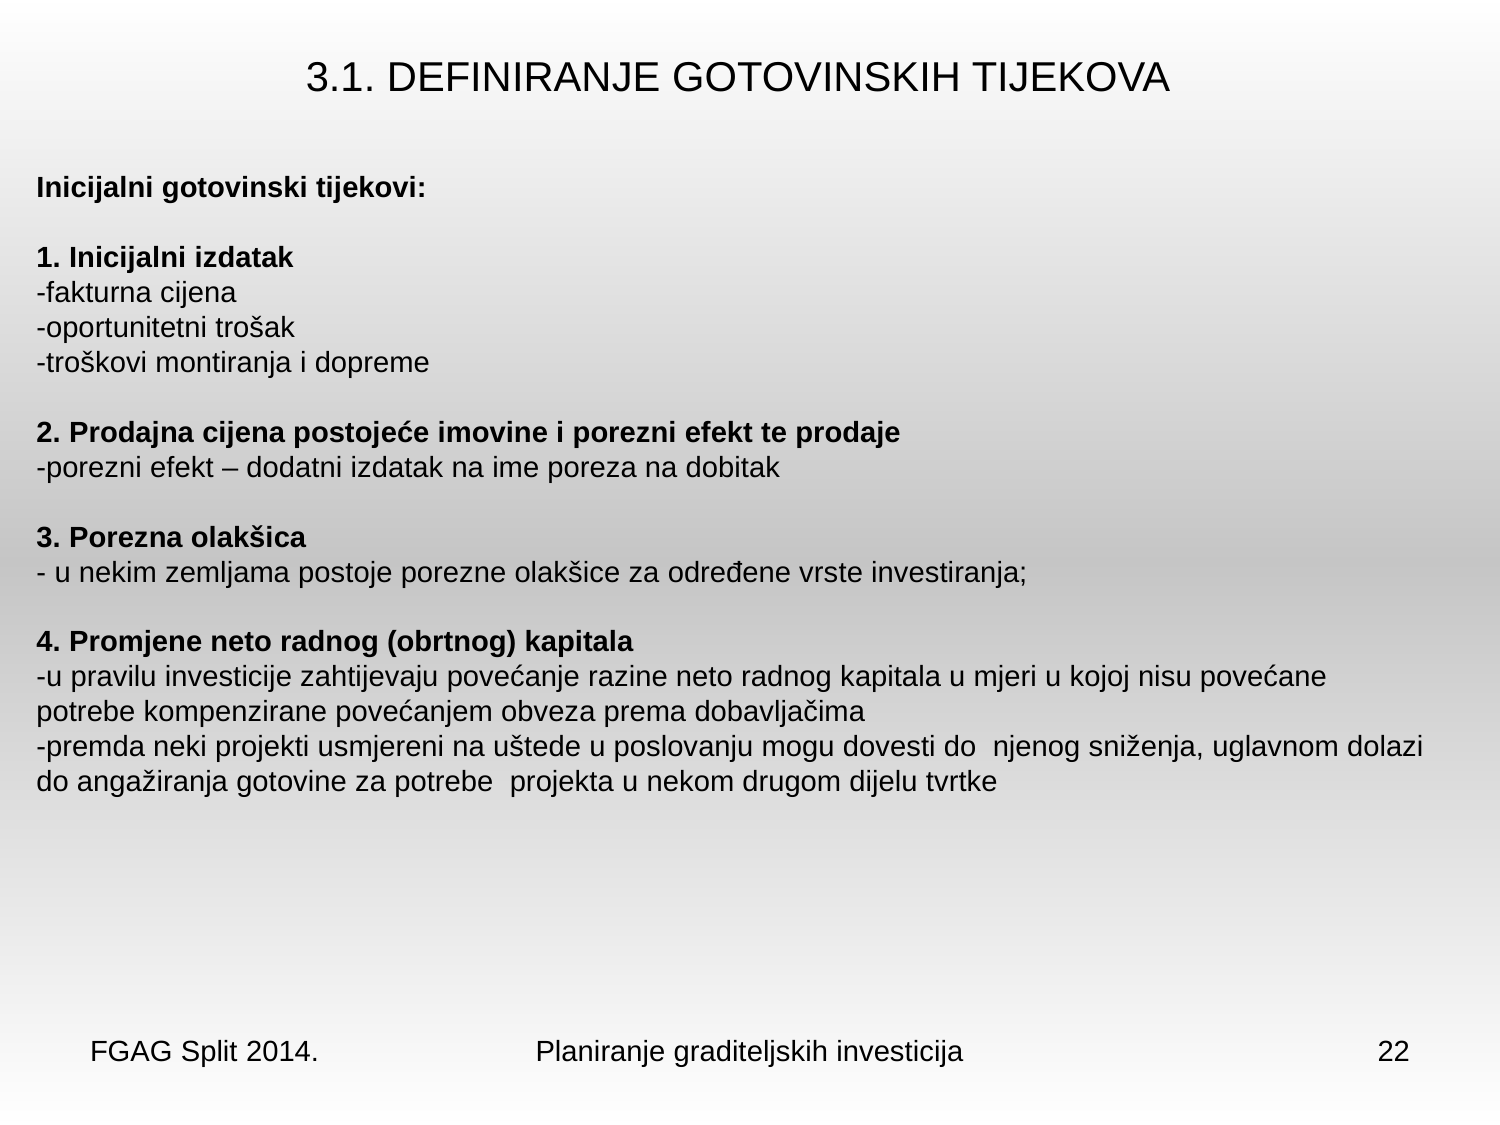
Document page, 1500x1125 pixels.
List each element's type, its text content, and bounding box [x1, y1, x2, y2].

slide_number 22 [1074, 1024, 1425, 1103]
text_box 3.1. DEFINIRANJE GOTOVINSKIH TIJEKOVA [0, 42, 1477, 108]
text_box Inicijalni gotovinski tijekovi: 1. Inicijalni izdatak -fakturna cijena -oportunitetni trošak -troškovi montiranja i dopreme 2. Prodajna cijena postojeće imovine i porezni efekt te prodaje -porezni efekt – dodatni izdatak na ime poreza na dobitak 3. Porezna olakšica - u nekim zemljama postoje porezne olakšice za određene vrste investiranja; 4. Promjene neto radnog (obrtnog) kapitala -u pravilu investicije zahtijevaju povećanje razine neto radnog kapitala u mjeri u kojoj nisu povećane potrebe kompenzirane povećanjem obveza prema dobavljačima -premda neki projekti usmjereni na uštede u poslovanju mogu dovesti do njenog sniženja, uglavnom dolazi do angažiranja gotovine za potrebe projekta u nekom drugom dijelu tvrtke [21, 160, 1447, 840]
slide_number FGAG Split 2014. [75, 1024, 425, 1103]
footer Planiranje graditeljskih investicija [512, 1024, 988, 1103]
